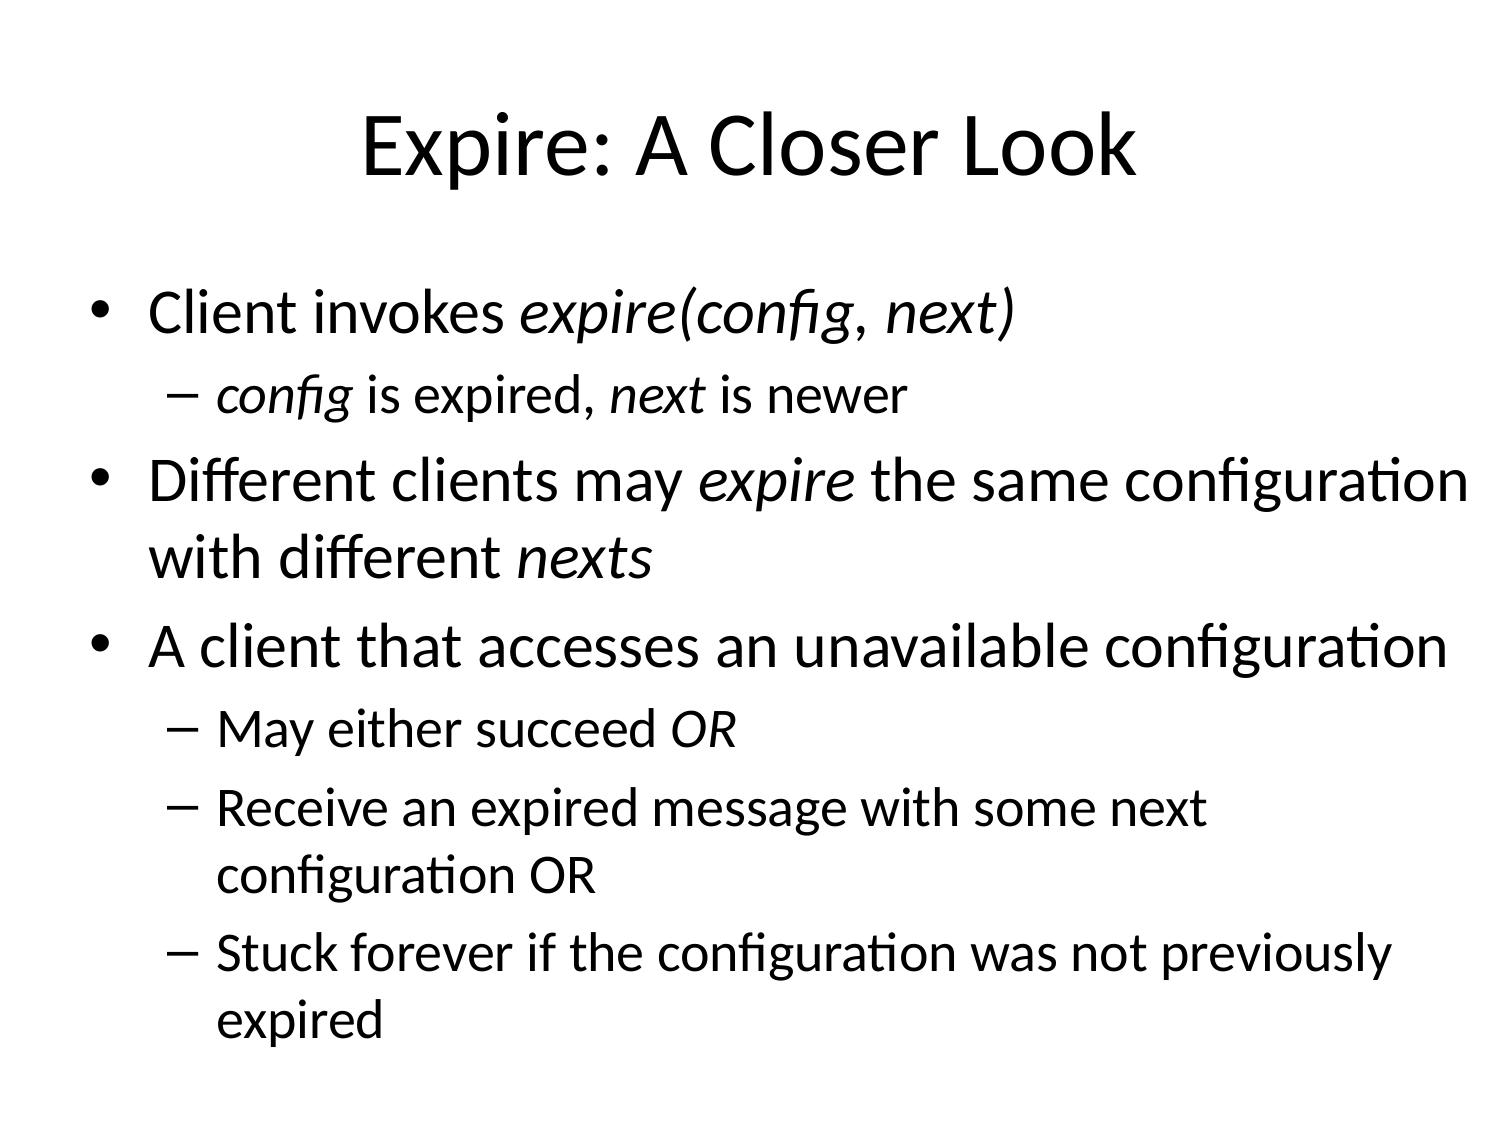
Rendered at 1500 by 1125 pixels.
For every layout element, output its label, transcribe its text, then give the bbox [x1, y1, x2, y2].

title Expire: A Closer Look [75, 45, 1425, 233]
text_box Client invokes expire(config, next) config is expired, next is newer Different clients may expire the same configuration with different nexts A client that accesses an unavailable configuration May either succeed OR Receive an expired message with some next configuration OR Stuck forever if the configuration was not previously expired [75, 262, 1495, 1071]
